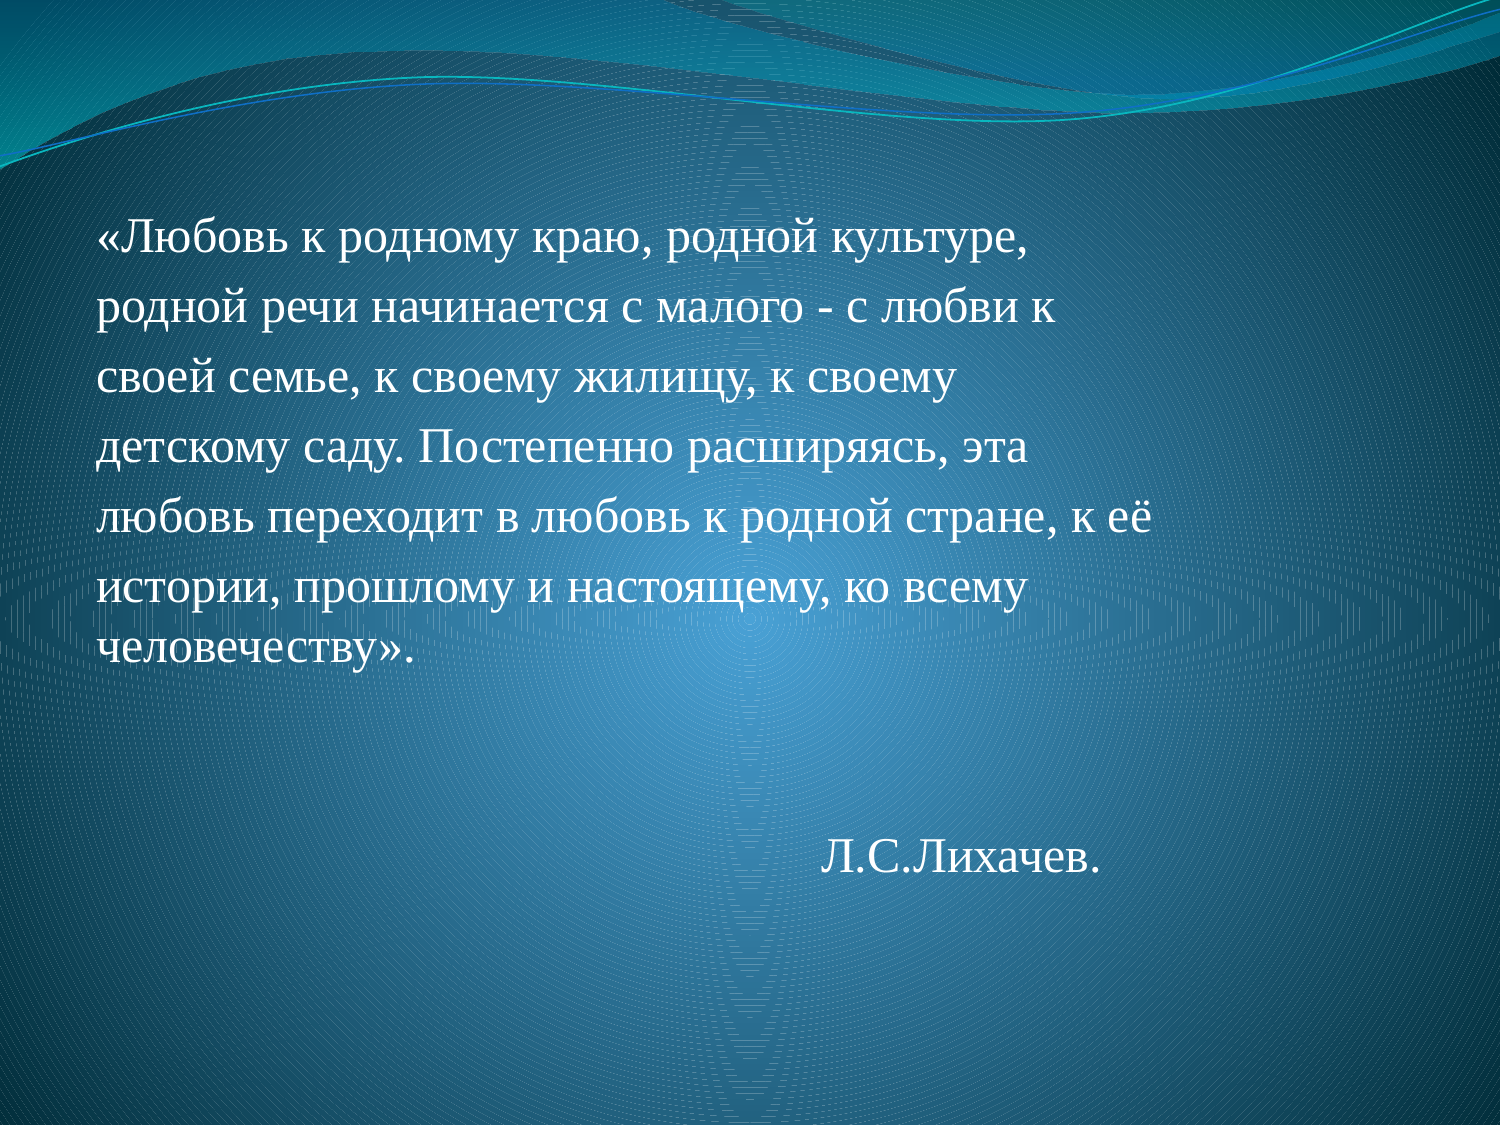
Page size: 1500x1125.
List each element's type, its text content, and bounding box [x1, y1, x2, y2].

title [118, 42, 1394, 125]
title [118, 894, 1394, 947]
list «Любовь к родному краю, родной культуре, родной речи начинается с малого - с любви к своей семье, к своему жилищу, к своему детскому саду. Постепенно расширяясь, эта любовь переходит в любовь к родной стране, к её истории, прошлому и настоящему, ко всему человечеству». Л.С.Лихачев. [88, 125, 1394, 894]
